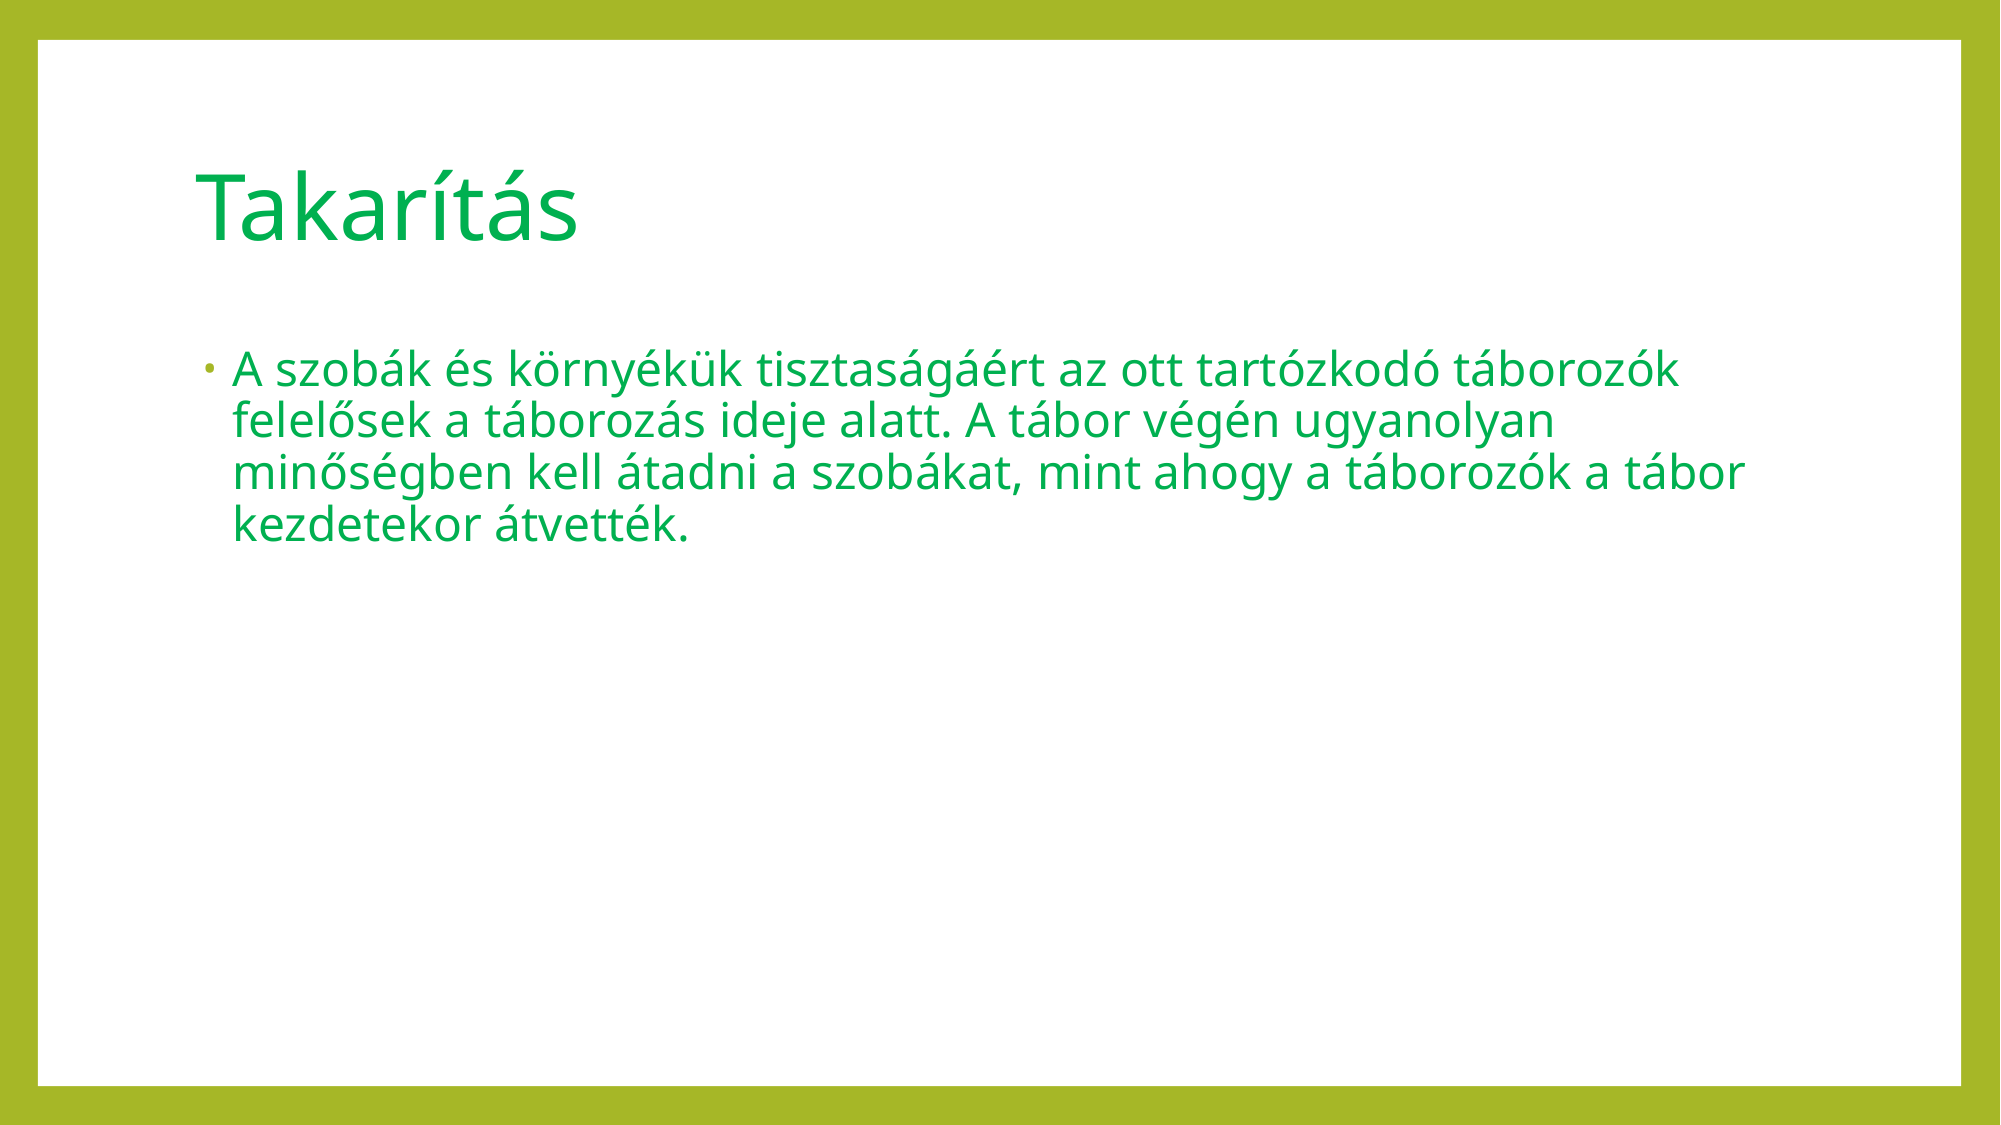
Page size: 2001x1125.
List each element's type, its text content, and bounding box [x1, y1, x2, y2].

list A szobák és környékük tisztaságáért az ott tartózkodó táborozók felelősek a táborozás ideje alatt. A tábor végén ugyanolyan minőségben kell átadni a szobákat, mint ahogy a táborozók a tábor kezdetekor átvették. [186, 336, 1808, 1001]
title Takarítás [186, 99, 1808, 323]
